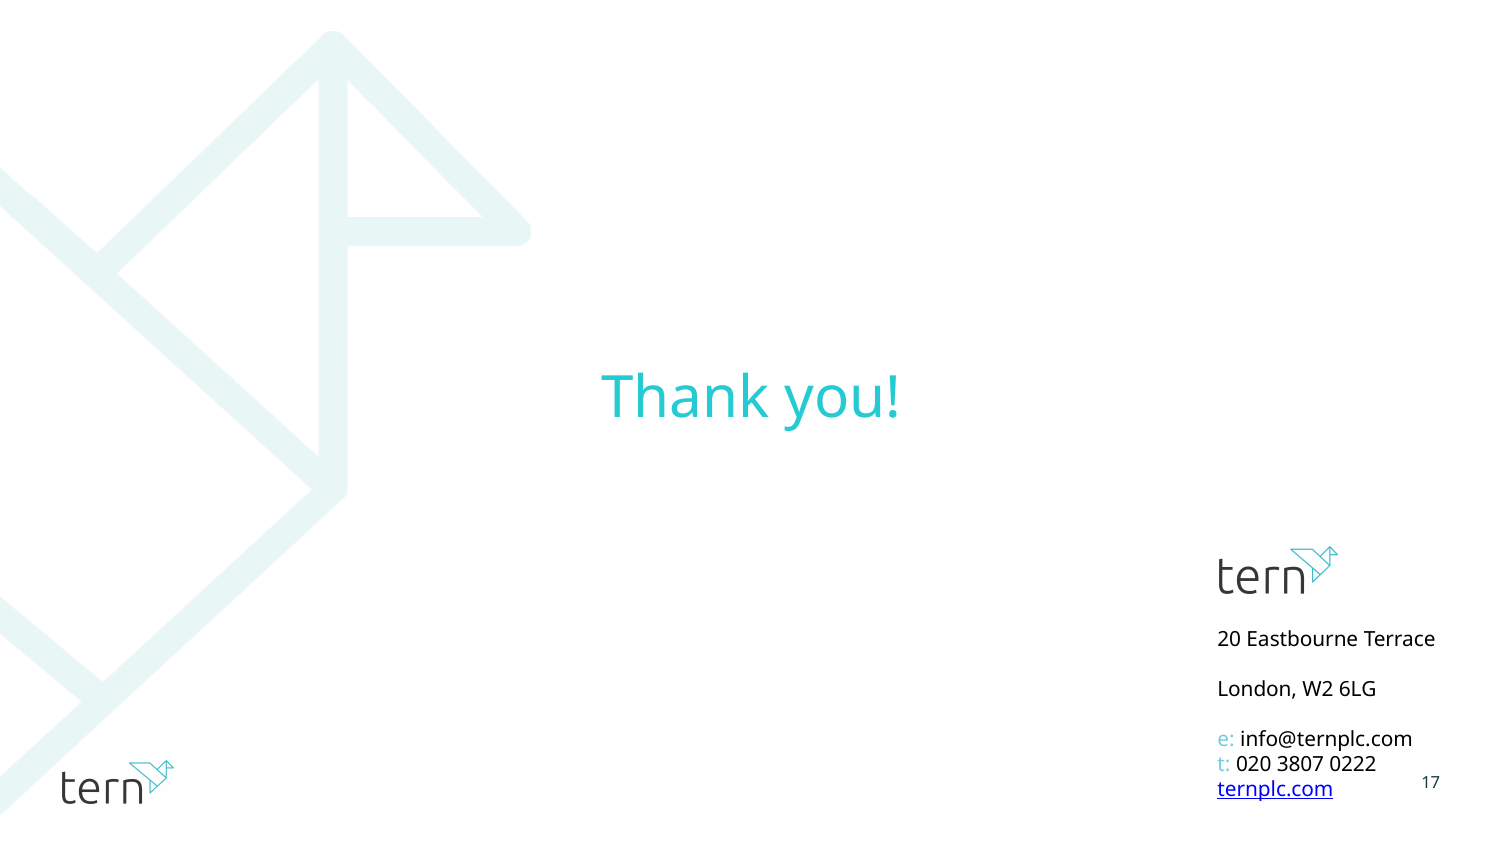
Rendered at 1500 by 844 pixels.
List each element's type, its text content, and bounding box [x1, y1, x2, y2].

text_box 20 Eastbourne Terrace London, W2 6LG e: info@ternplc.com t: 020 3807 0222 ternplc.com [1217, 625, 1458, 804]
picture [0, 31, 532, 844]
picture [1219, 546, 1338, 594]
slide_number 17 [1361, 760, 1441, 806]
text_box Thank you! [586, 351, 917, 437]
